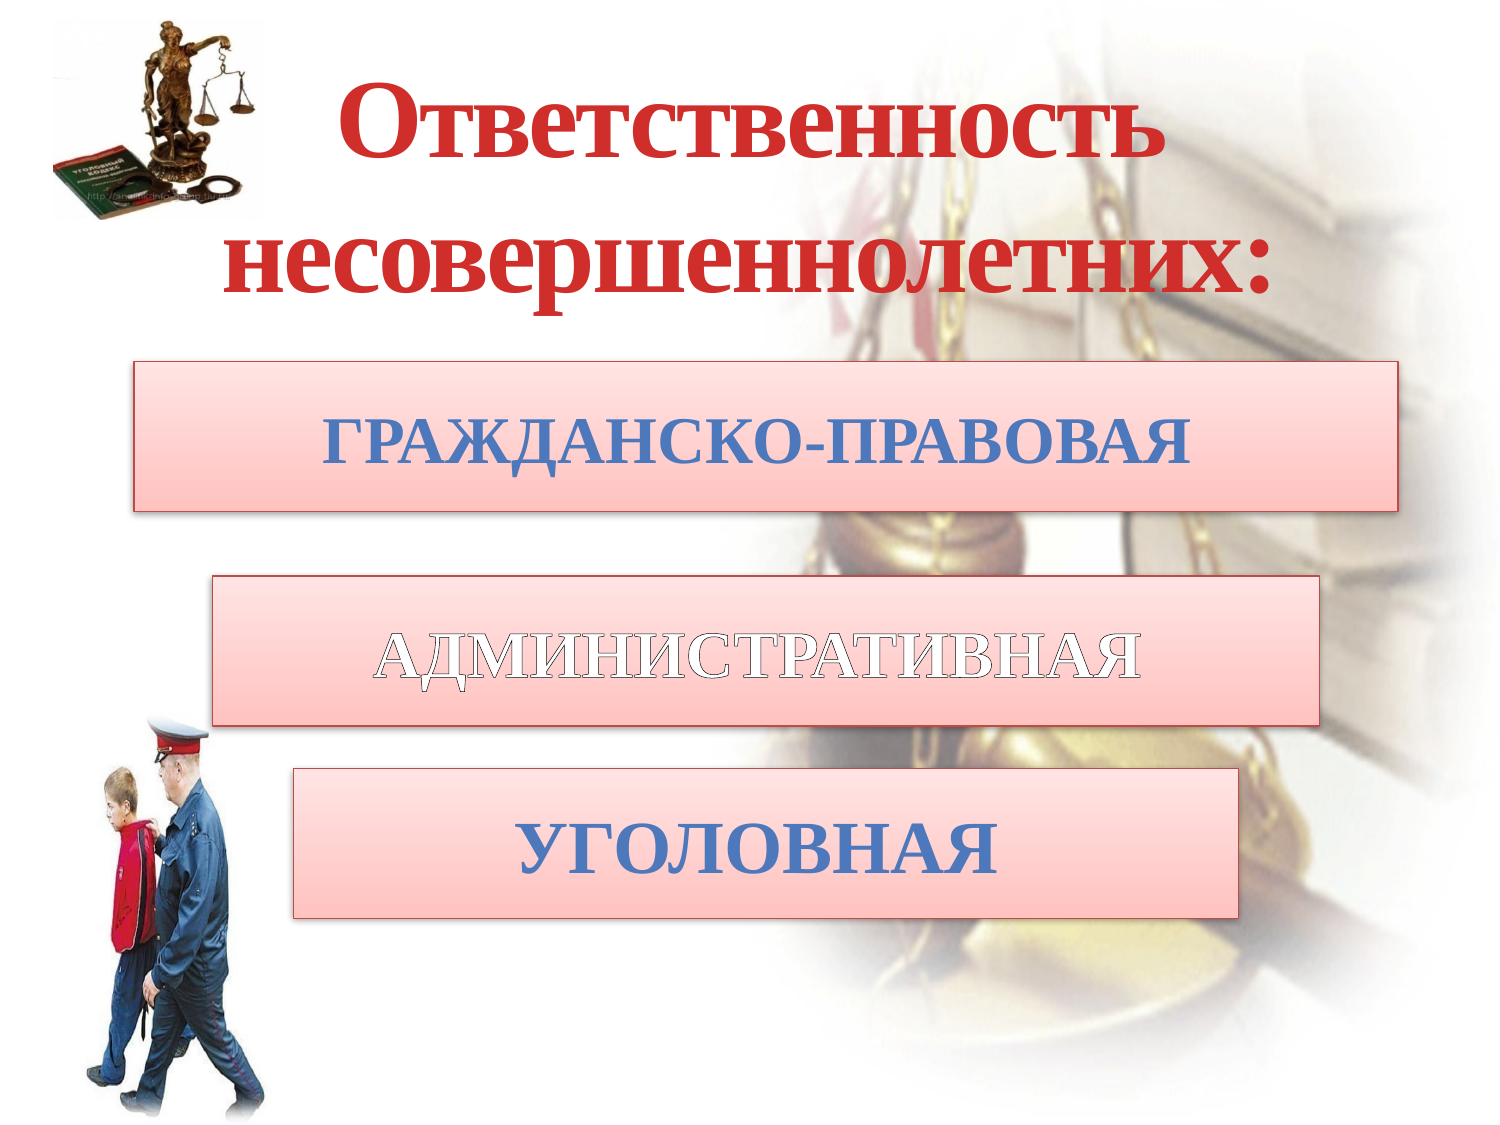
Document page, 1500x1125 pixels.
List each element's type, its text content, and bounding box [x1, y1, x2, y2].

text_box Гражданско-правовая [133, 361, 709, 512]
text_box Уголовная [360, 768, 709, 919]
picture [52, 18, 266, 221]
text_box Административная [212, 575, 709, 727]
picture [714, 0, 1500, 1125]
title Ответственность несовершеннолетних: [75, 45, 709, 315]
picture [0, 711, 356, 1125]
